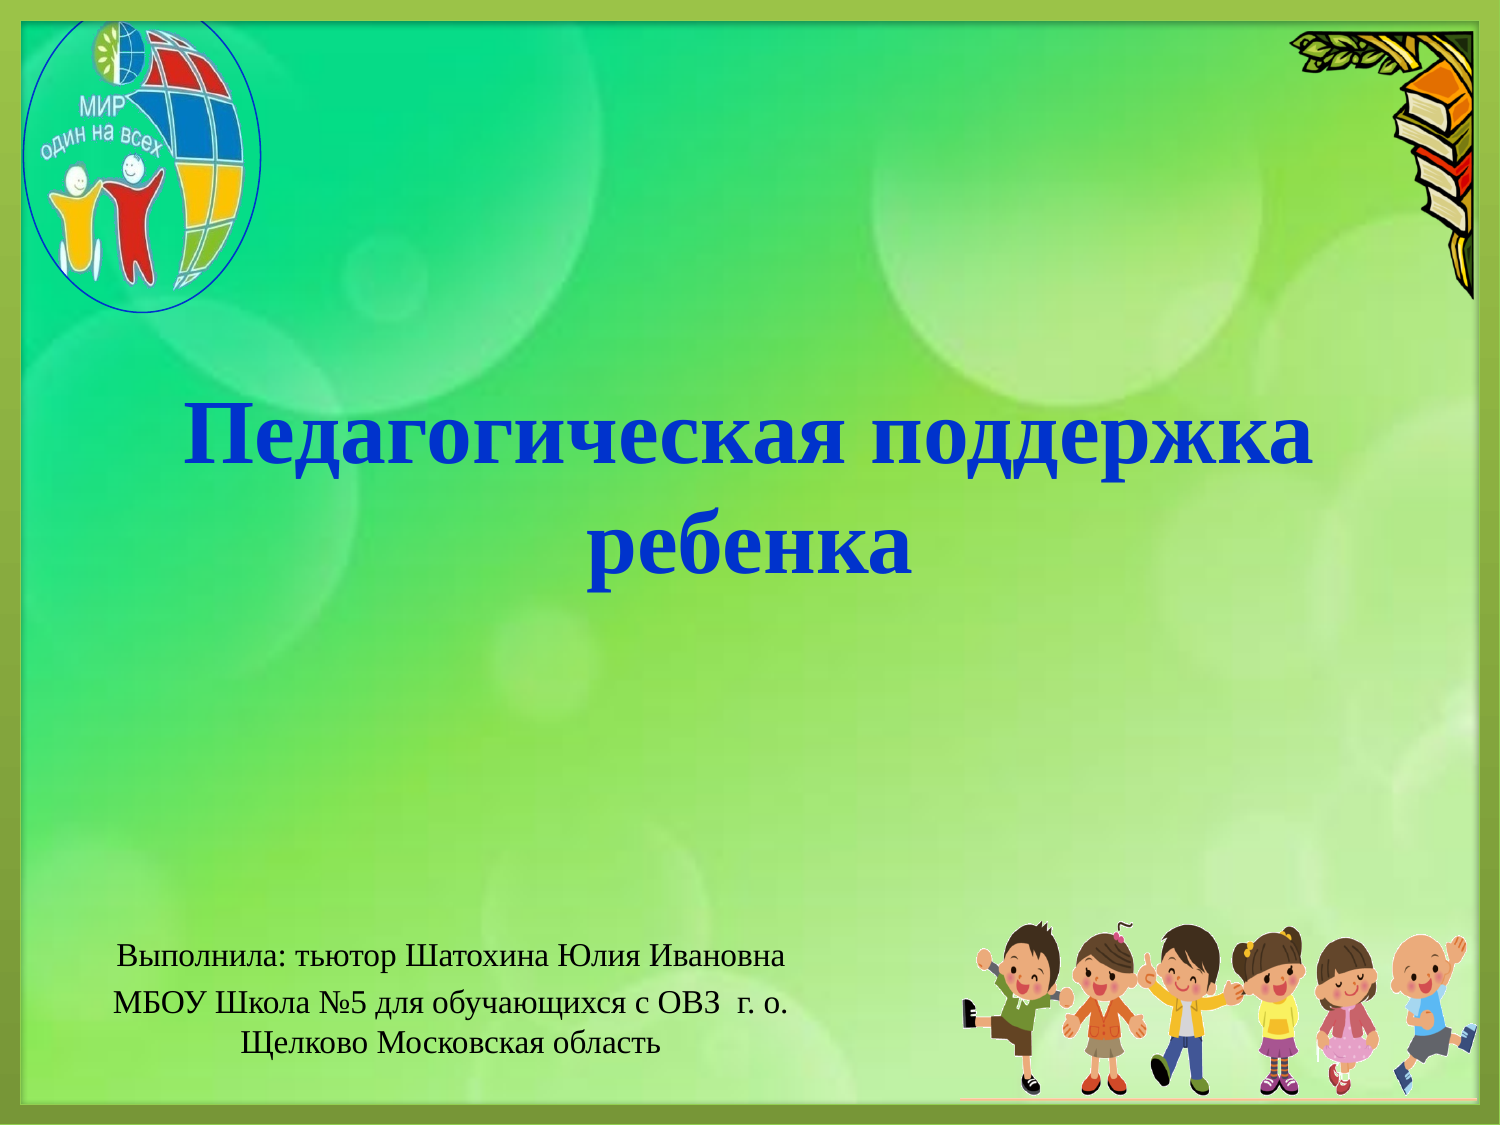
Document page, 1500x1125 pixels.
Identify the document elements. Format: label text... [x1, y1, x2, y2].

picture [21, 21, 1479, 1104]
title Педагогическая поддержка ребенка [112, 373, 1388, 591]
subtitle Выполнила: тьютор Шатохина Юлия Ивановна МБОУ Школа №5 для обучающихся с ОВЗ г. о. Щелково Московская область [58, 925, 844, 1083]
picture [25, 21, 259, 311]
